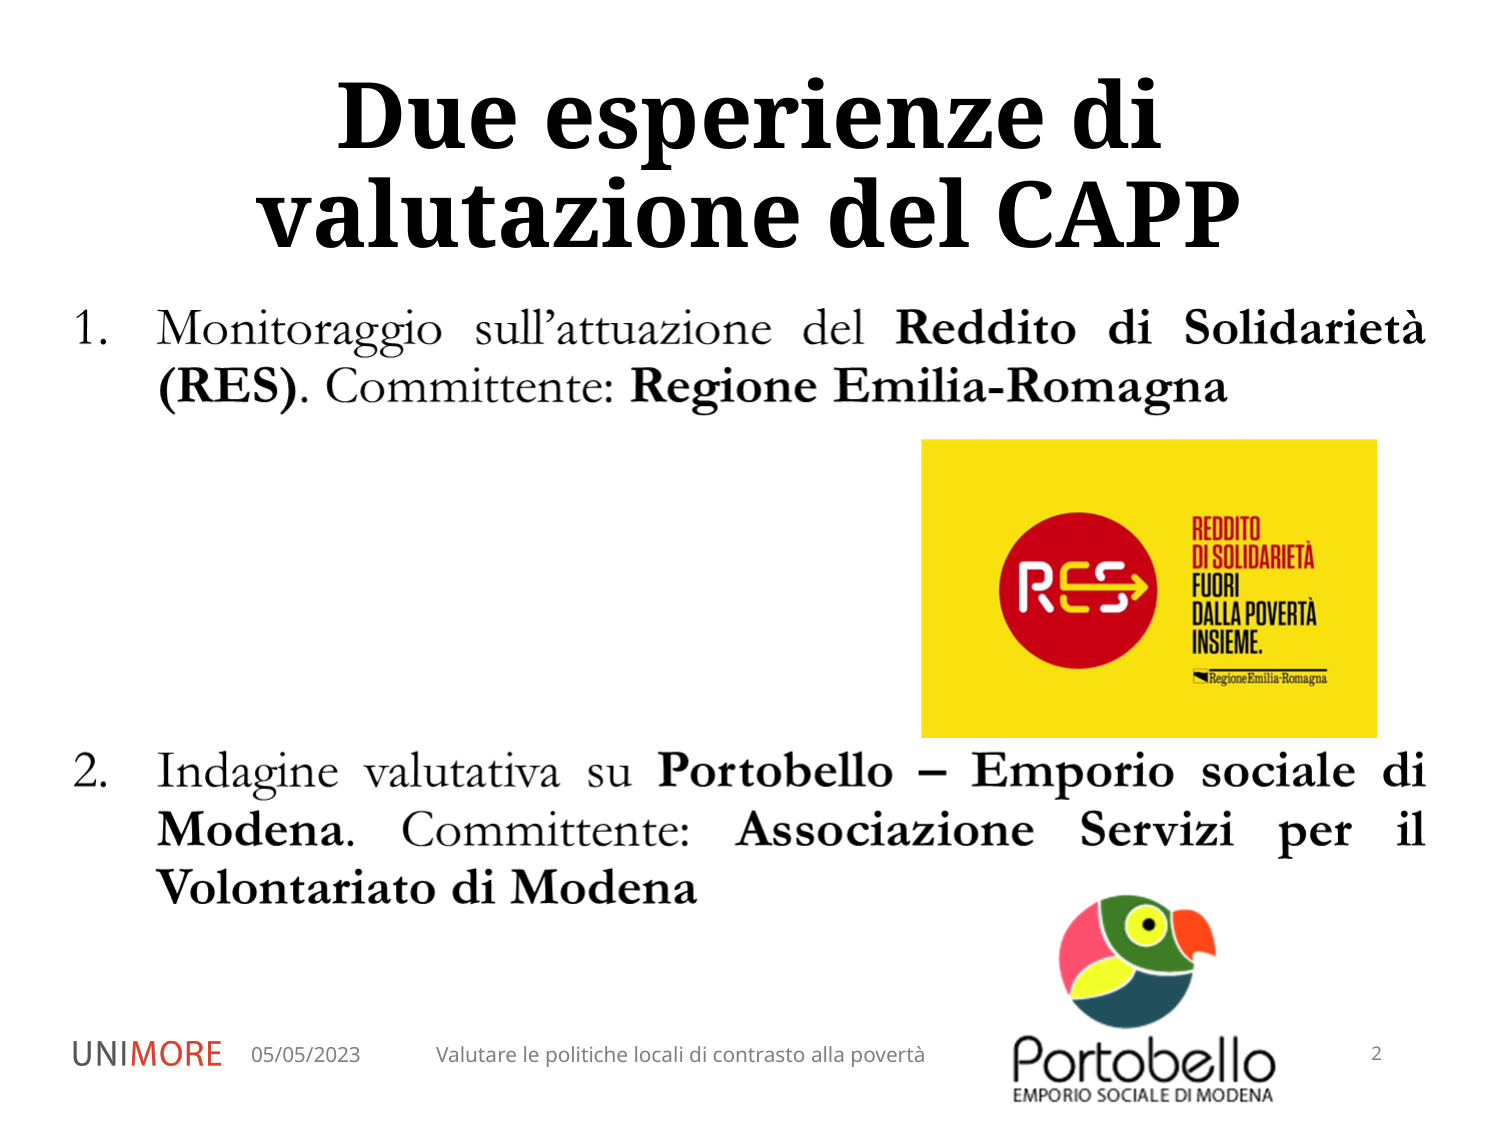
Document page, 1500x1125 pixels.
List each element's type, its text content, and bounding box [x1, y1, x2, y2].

slide_number 2 [1356, 1034, 1425, 1095]
text_box Due esperienze di valutazione del CAPP [103, 59, 1397, 275]
picture [41, 277, 1459, 1111]
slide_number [236, 1034, 390, 1095]
picture [70, 1039, 224, 1069]
footer Valutare le politiche locali di contrasto alla povertà [421, 1034, 1003, 1095]
